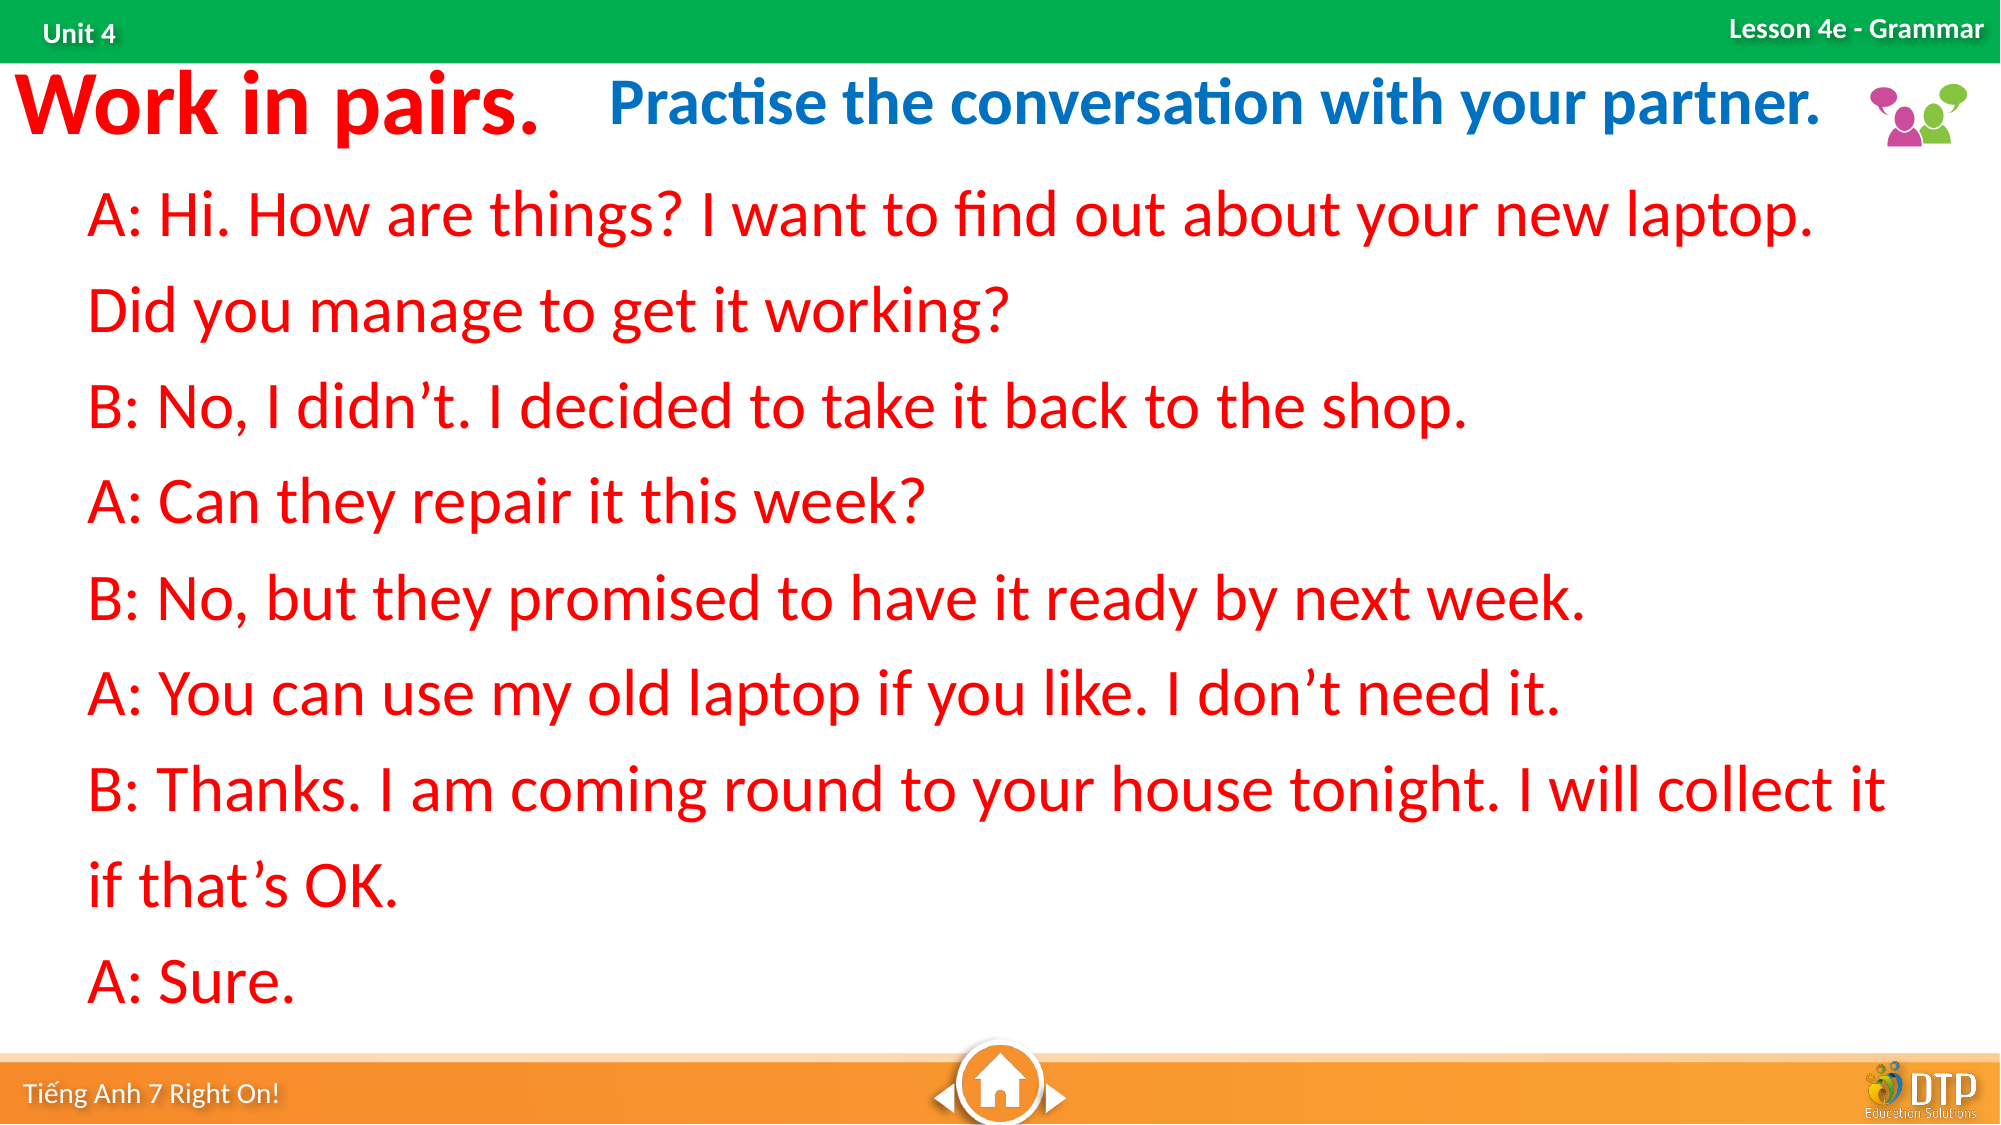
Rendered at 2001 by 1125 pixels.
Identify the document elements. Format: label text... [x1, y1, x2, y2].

text_box A: Hi. How are things? I want to find out about your new laptop. Did you manage to get it working? B: No, I didn’t. I decided to take it back to the shop. A: Can they repair it this week? B: No, but they promised to have it ready by next week. A: You can use my old laptop if you like. I don’t need it. B: Thanks. I am coming round to your house tonight. I will collect it if that’s OK. A: Sure. [72, 146, 1927, 1025]
text_box Work in pairs. [0, 35, 1086, 161]
picture [0, 76, 2000, 1125]
text_box Practise the conversation with your partner. [1086, 50, 2000, 146]
